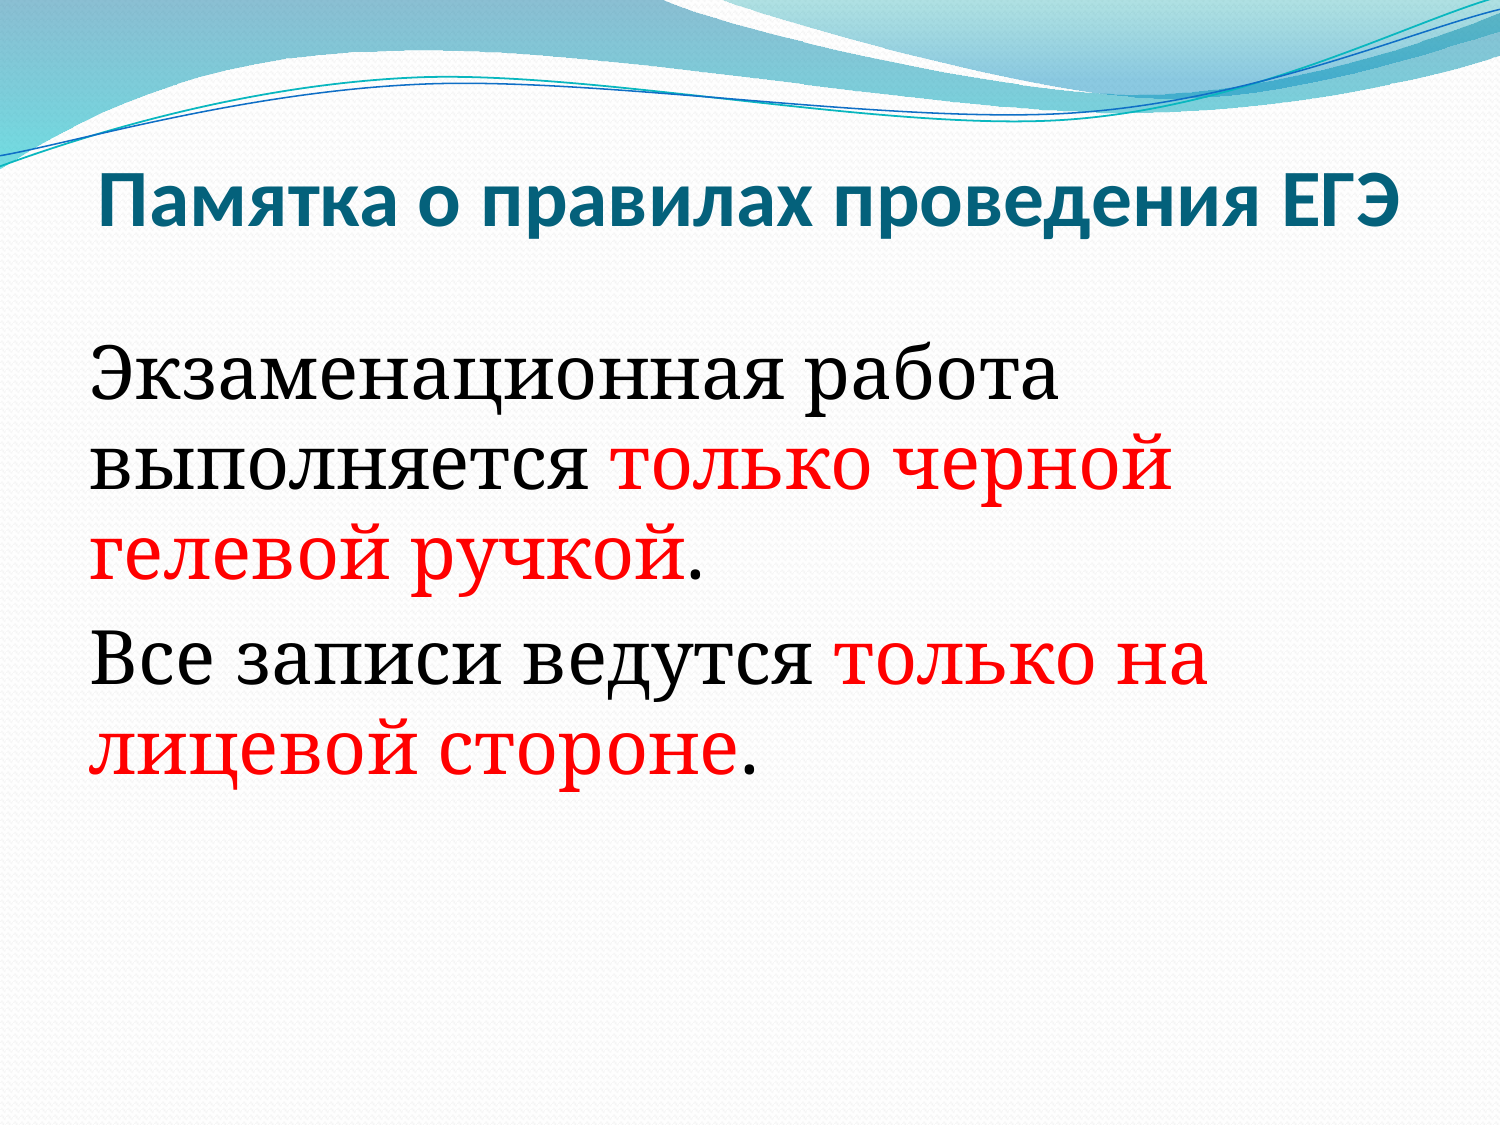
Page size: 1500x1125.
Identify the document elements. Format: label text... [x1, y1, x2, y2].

list Экзаменационная работа выполняется только черной гелевой ручкой. Все записи ведутся только на лицевой стороне. [75, 317, 1425, 1038]
title Памятка о правилах проведения ЕГЭ [75, 115, 1425, 303]
